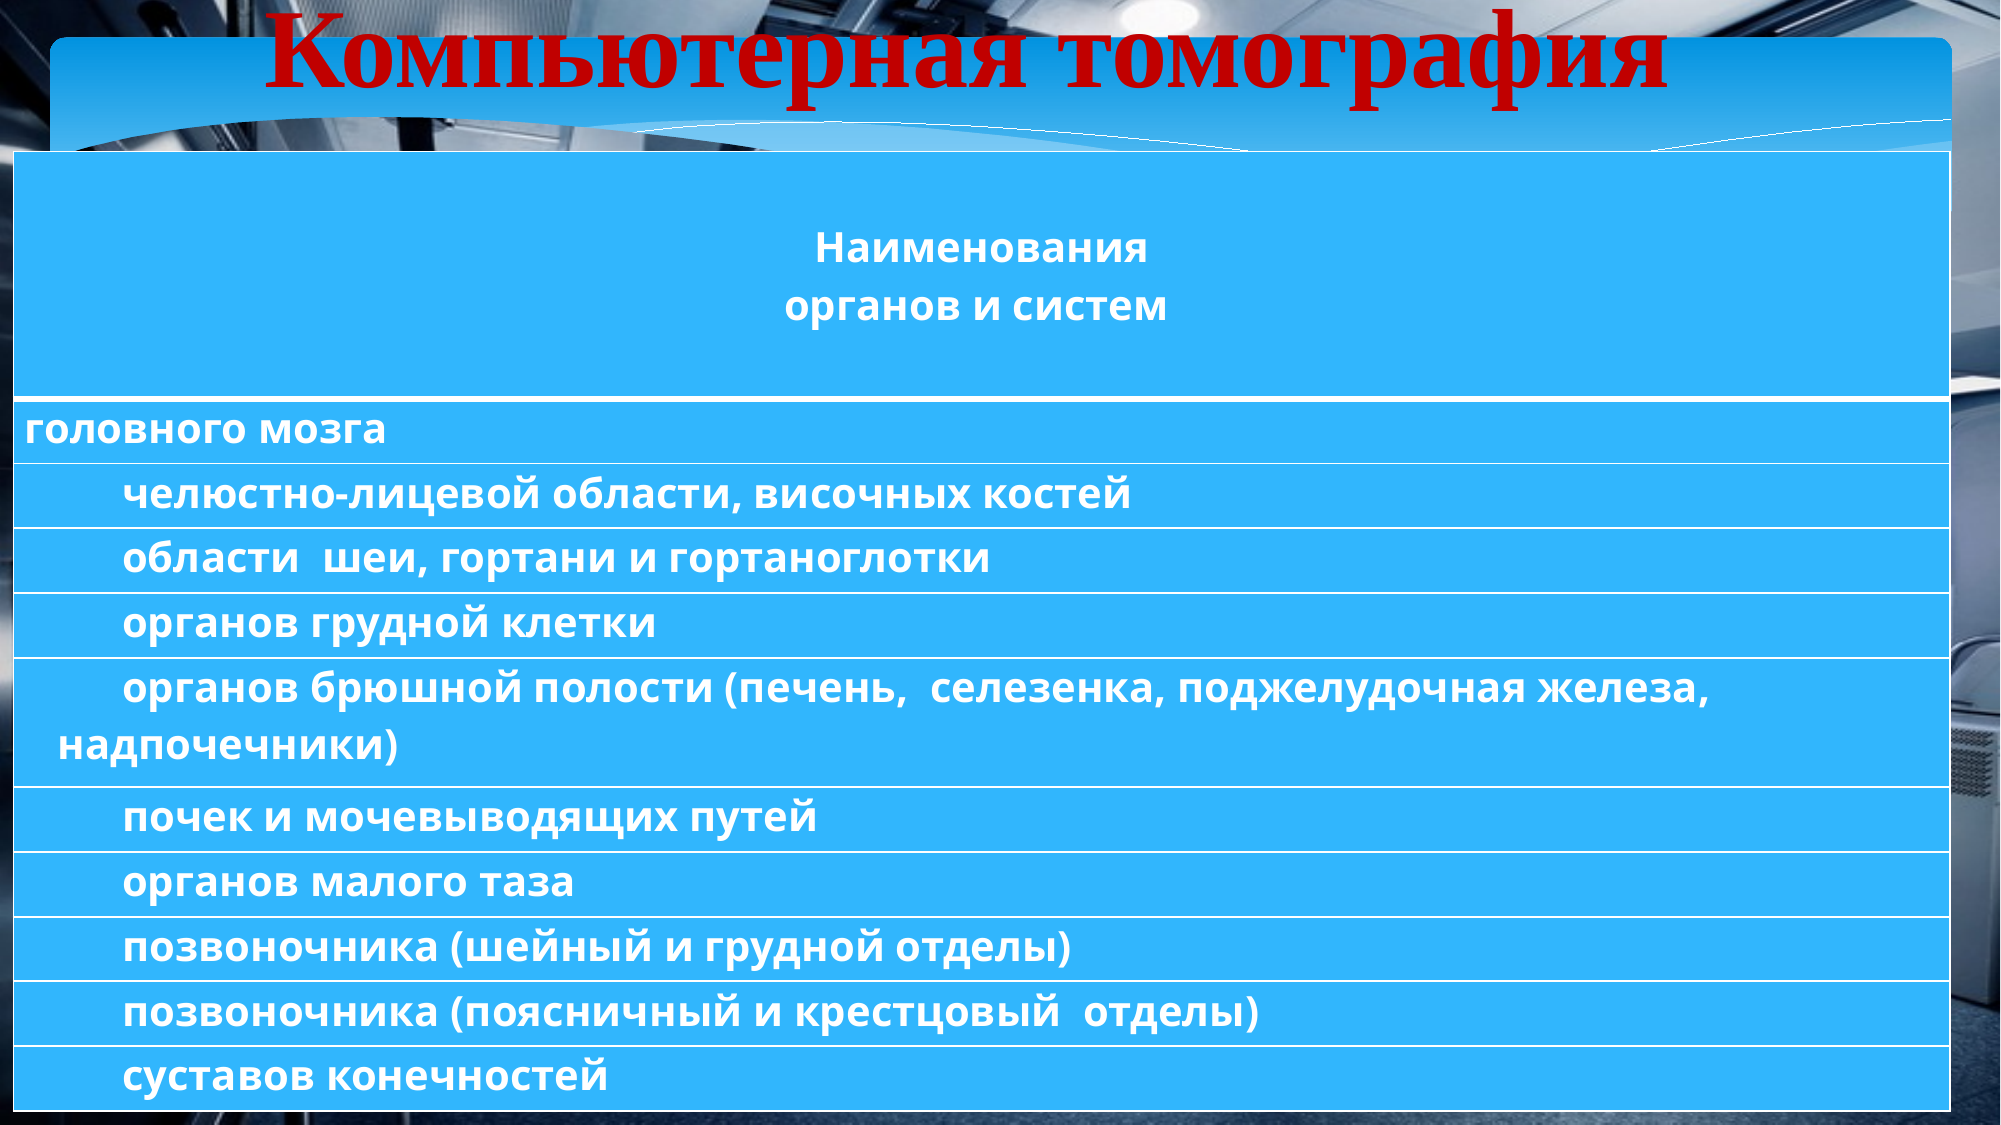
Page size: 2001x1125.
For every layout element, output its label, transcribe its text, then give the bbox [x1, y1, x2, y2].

table_cell суставов конечностей [14, 1047, 1949, 1110]
table_cell органов грудной клетки [14, 594, 1949, 657]
table_cell органов брюшной полости (печень, селезенка, поджелудочная железа, надпочечники) [14, 659, 1949, 786]
picture [0, 0, 2001, 1125]
table_cell головного мозга [14, 402, 1949, 463]
table_cell позвоночника (поясничный и крестцовый отделы) [14, 982, 1949, 1045]
table_cell позвоночника (шейный и грудной отделы) [14, 918, 1949, 980]
table_cell челюстно-лицевой области, височных костей [14, 464, 1949, 527]
table_header Наименования органов и систем [14, 152, 1949, 396]
table_cell области шеи, гортани и гортаноглотки [14, 529, 1949, 592]
table_cell почек и мочевыводящих путей [14, 788, 1949, 851]
text_box Компьютерная томография [249, 0, 1714, 117]
picture [75, 117, 774, 151]
table_cell органов малого таза [14, 853, 1949, 916]
